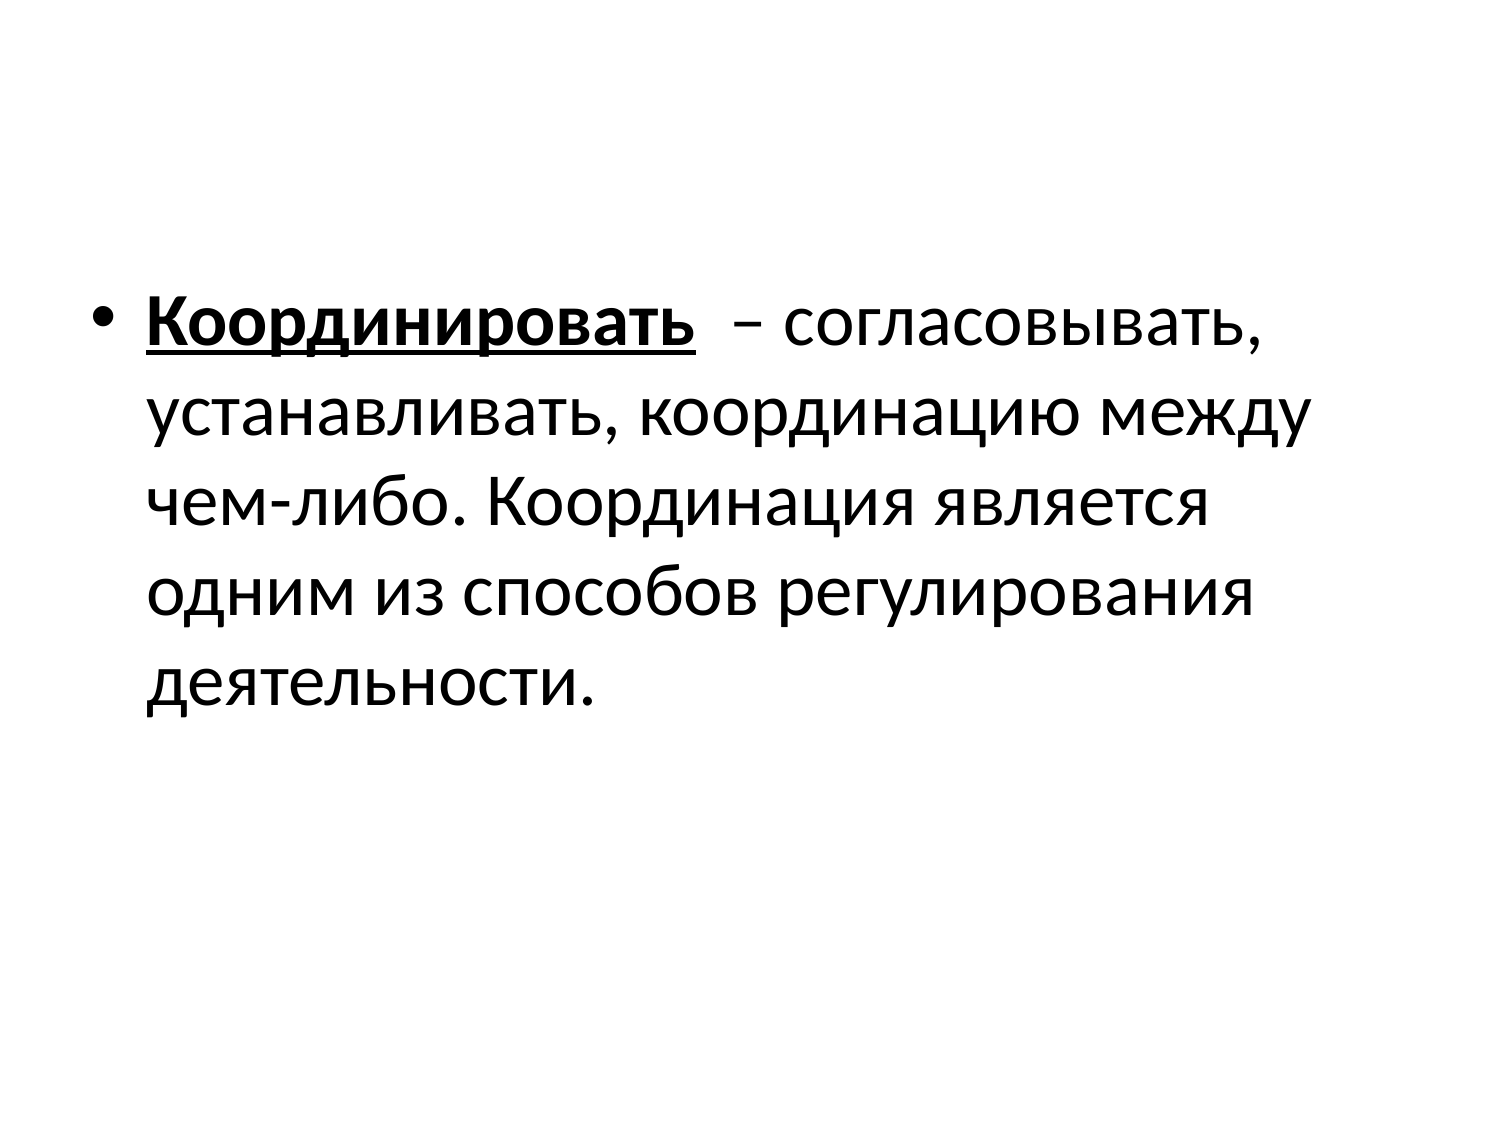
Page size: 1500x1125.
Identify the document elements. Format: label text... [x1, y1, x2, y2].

list Координировать – согласовывать, устанавливать, координацию между чем-либо. Координация является одним из способов регулирования деятельности. [75, 262, 1425, 1005]
